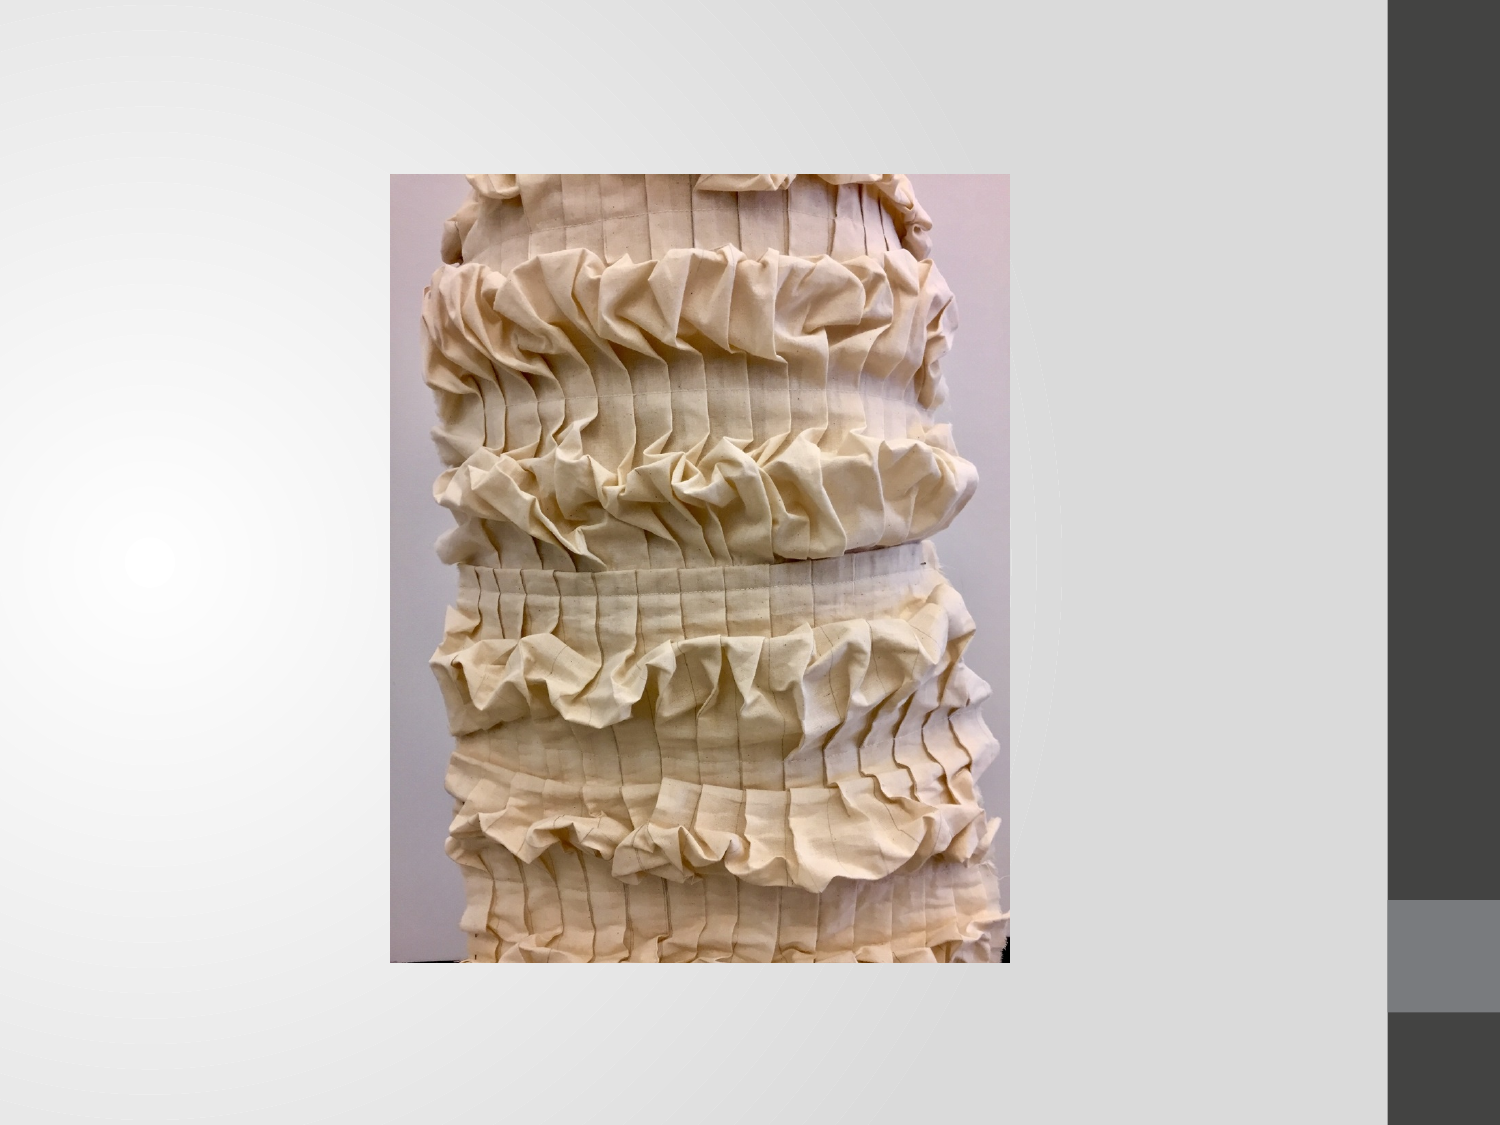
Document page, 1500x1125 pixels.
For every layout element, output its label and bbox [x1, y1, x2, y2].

list [390, 174, 1010, 963]
